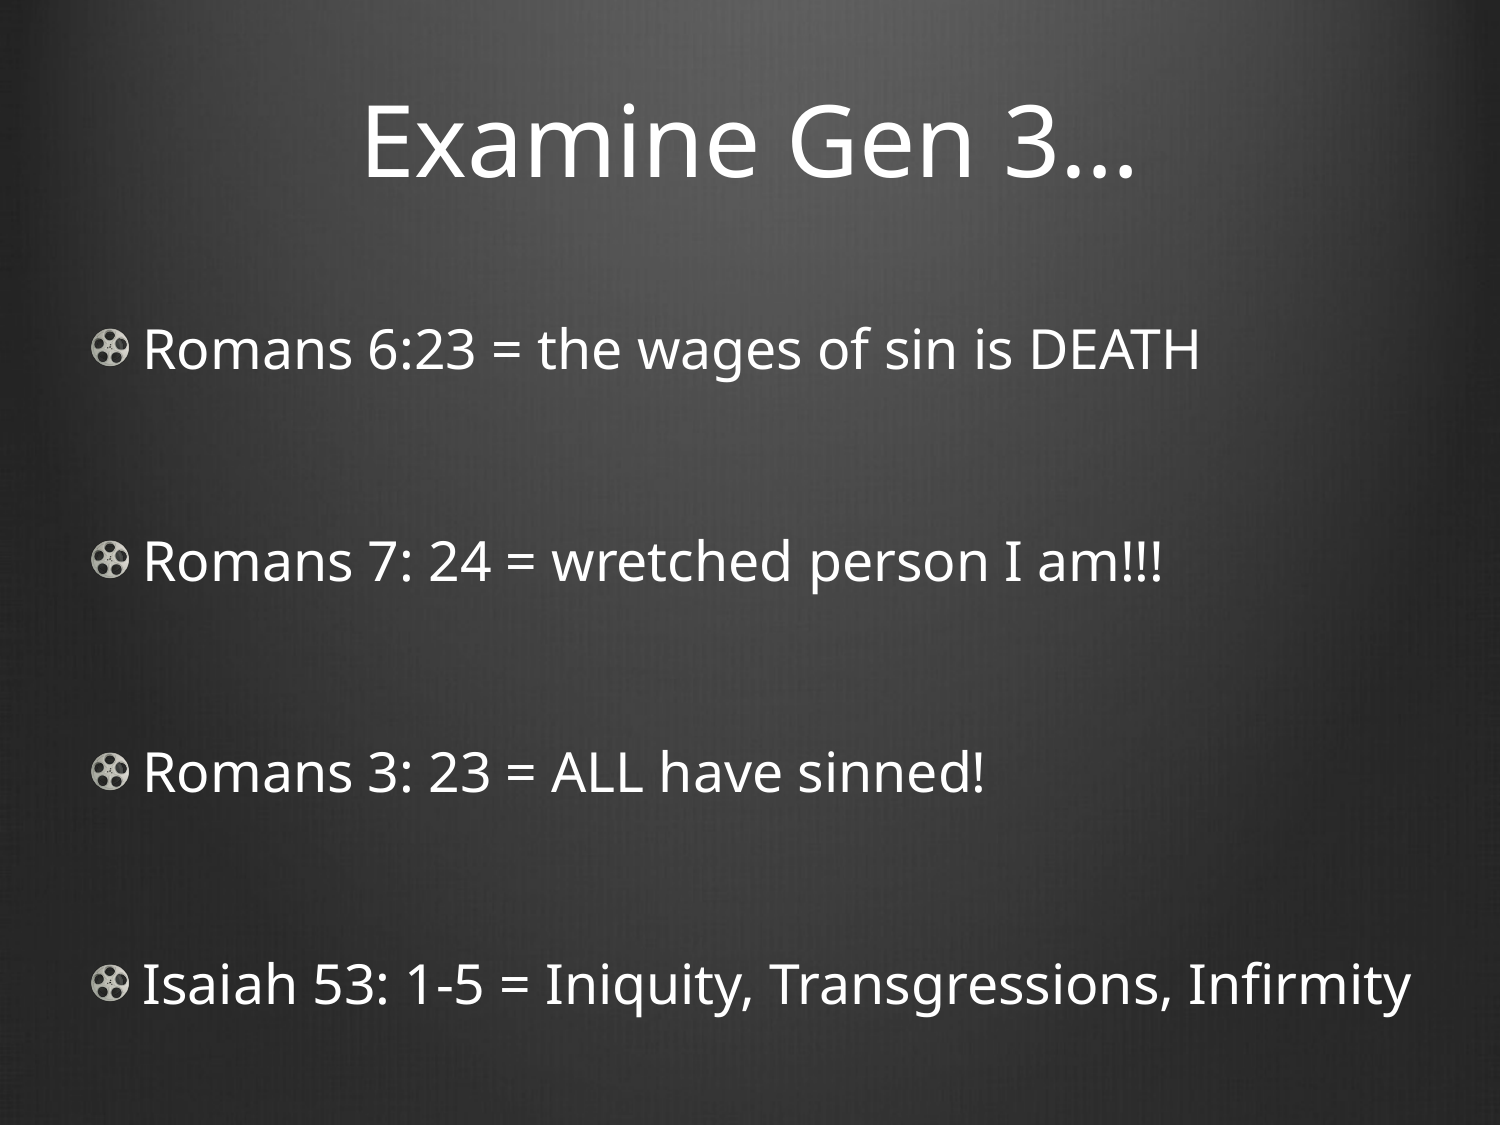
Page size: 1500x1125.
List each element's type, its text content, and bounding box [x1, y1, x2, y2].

title Examine Gen 3… [112, 19, 1388, 255]
list Romans 6:23 = the wages of sin is DEATH Romans 7: 24 = wretched person I am!!! Romans 3: 23 = ALL have sinned! Isaiah 53: 1-5 = Iniquity, Transgressions, Infirmity [74, 306, 1436, 1053]
picture [89, 538, 131, 580]
picture [89, 750, 131, 792]
picture [89, 326, 131, 368]
picture [89, 962, 131, 1003]
